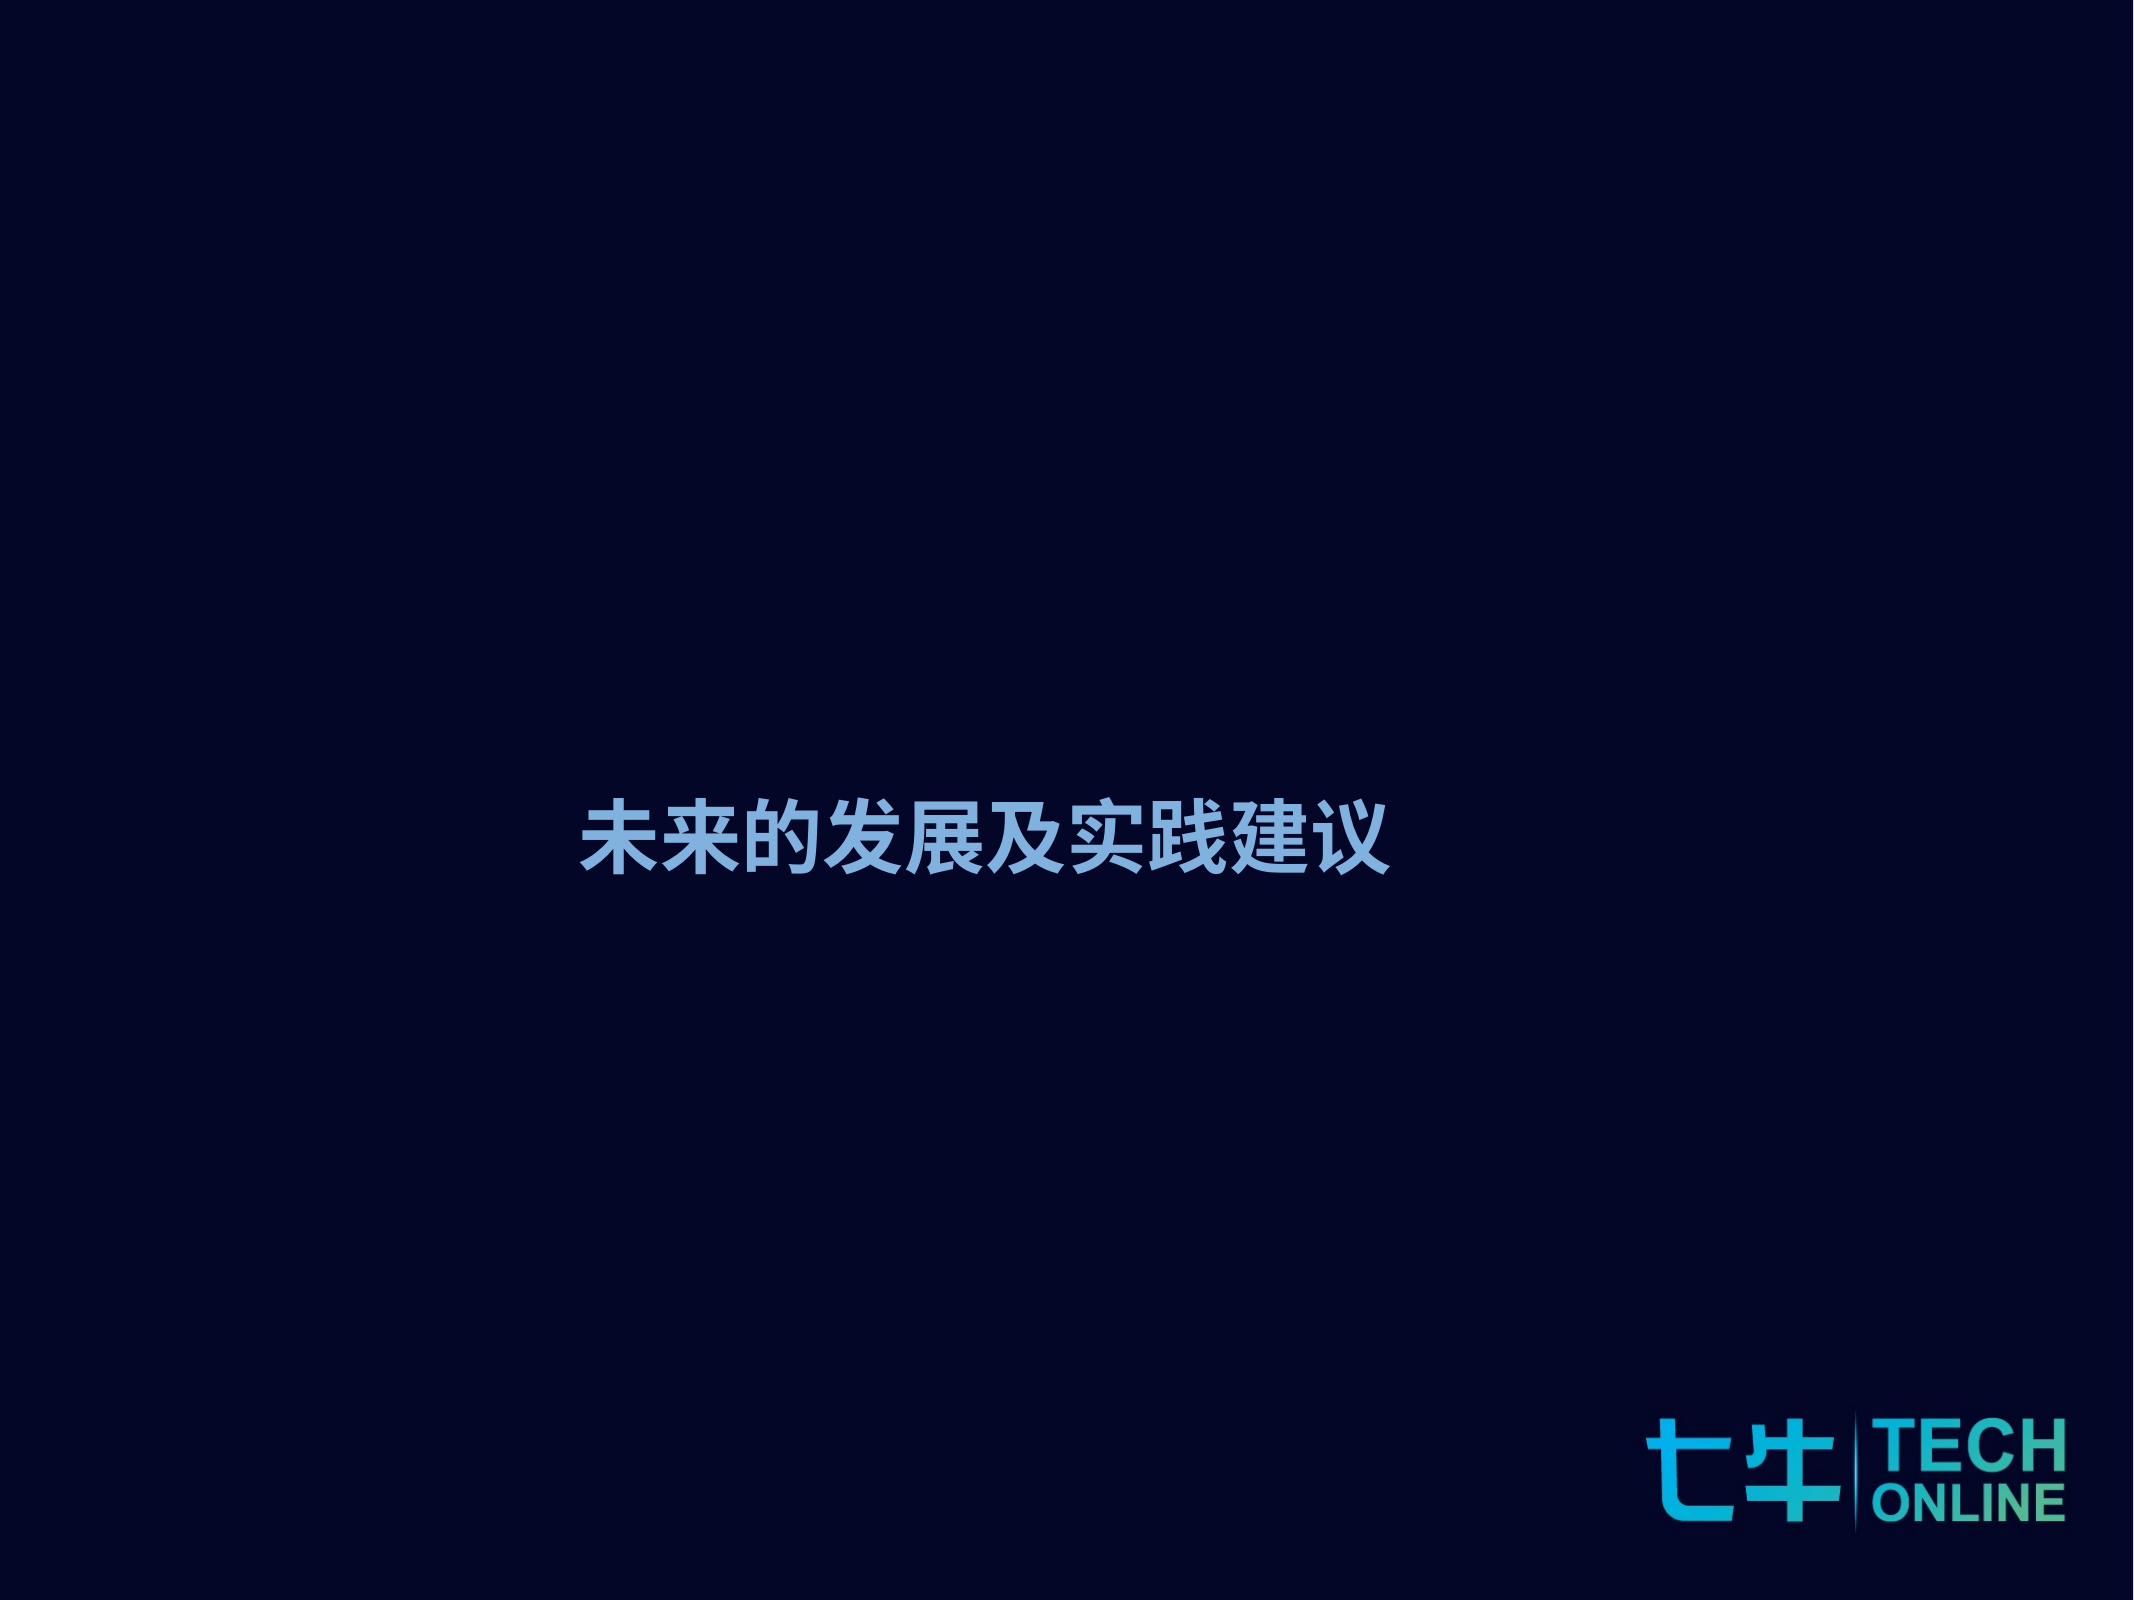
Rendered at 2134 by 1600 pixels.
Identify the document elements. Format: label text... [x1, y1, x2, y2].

picture [0, 0, 2134, 1600]
text_box 未来的发展及实践建议 [570, 778, 1400, 893]
